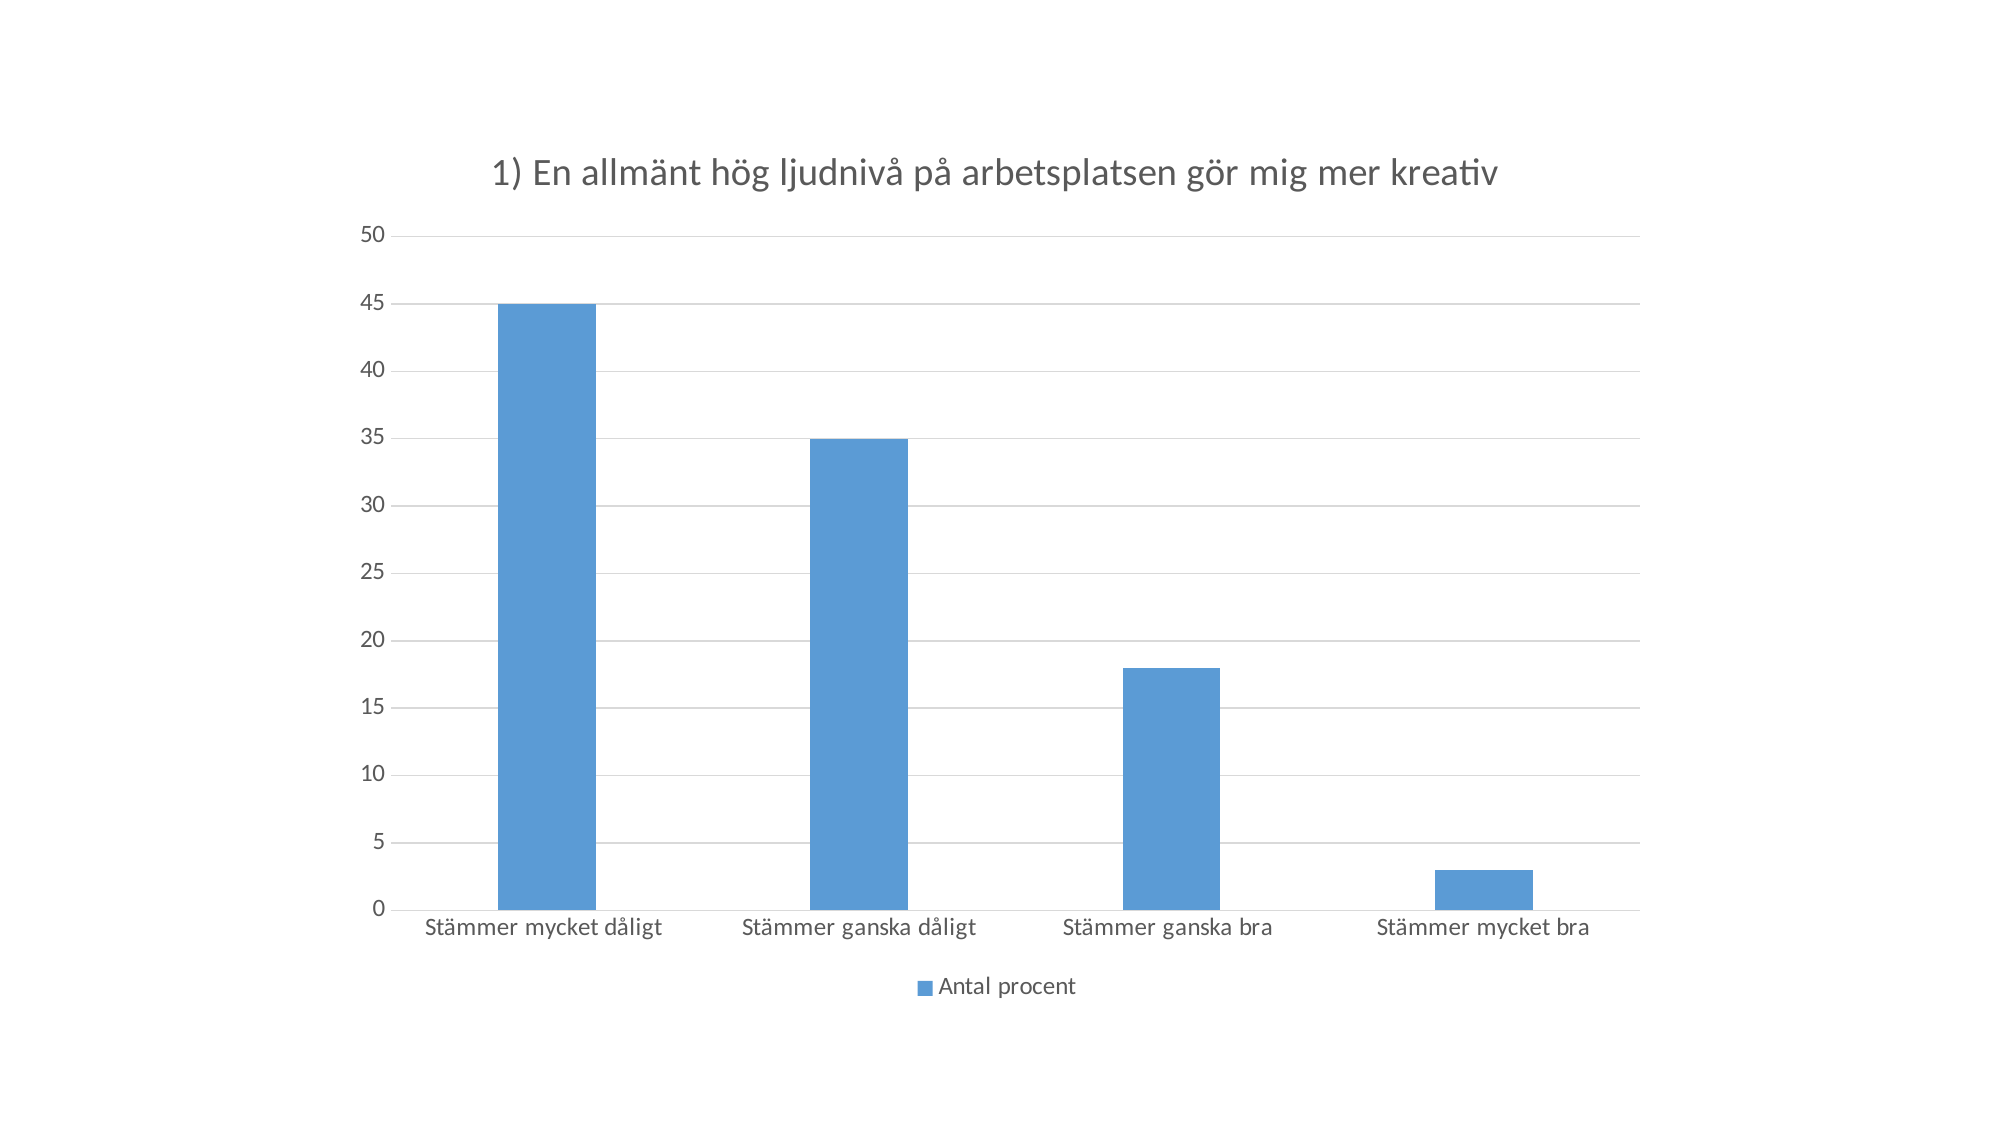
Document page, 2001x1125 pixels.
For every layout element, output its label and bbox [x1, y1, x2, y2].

chart [333, 117, 1667, 1007]
